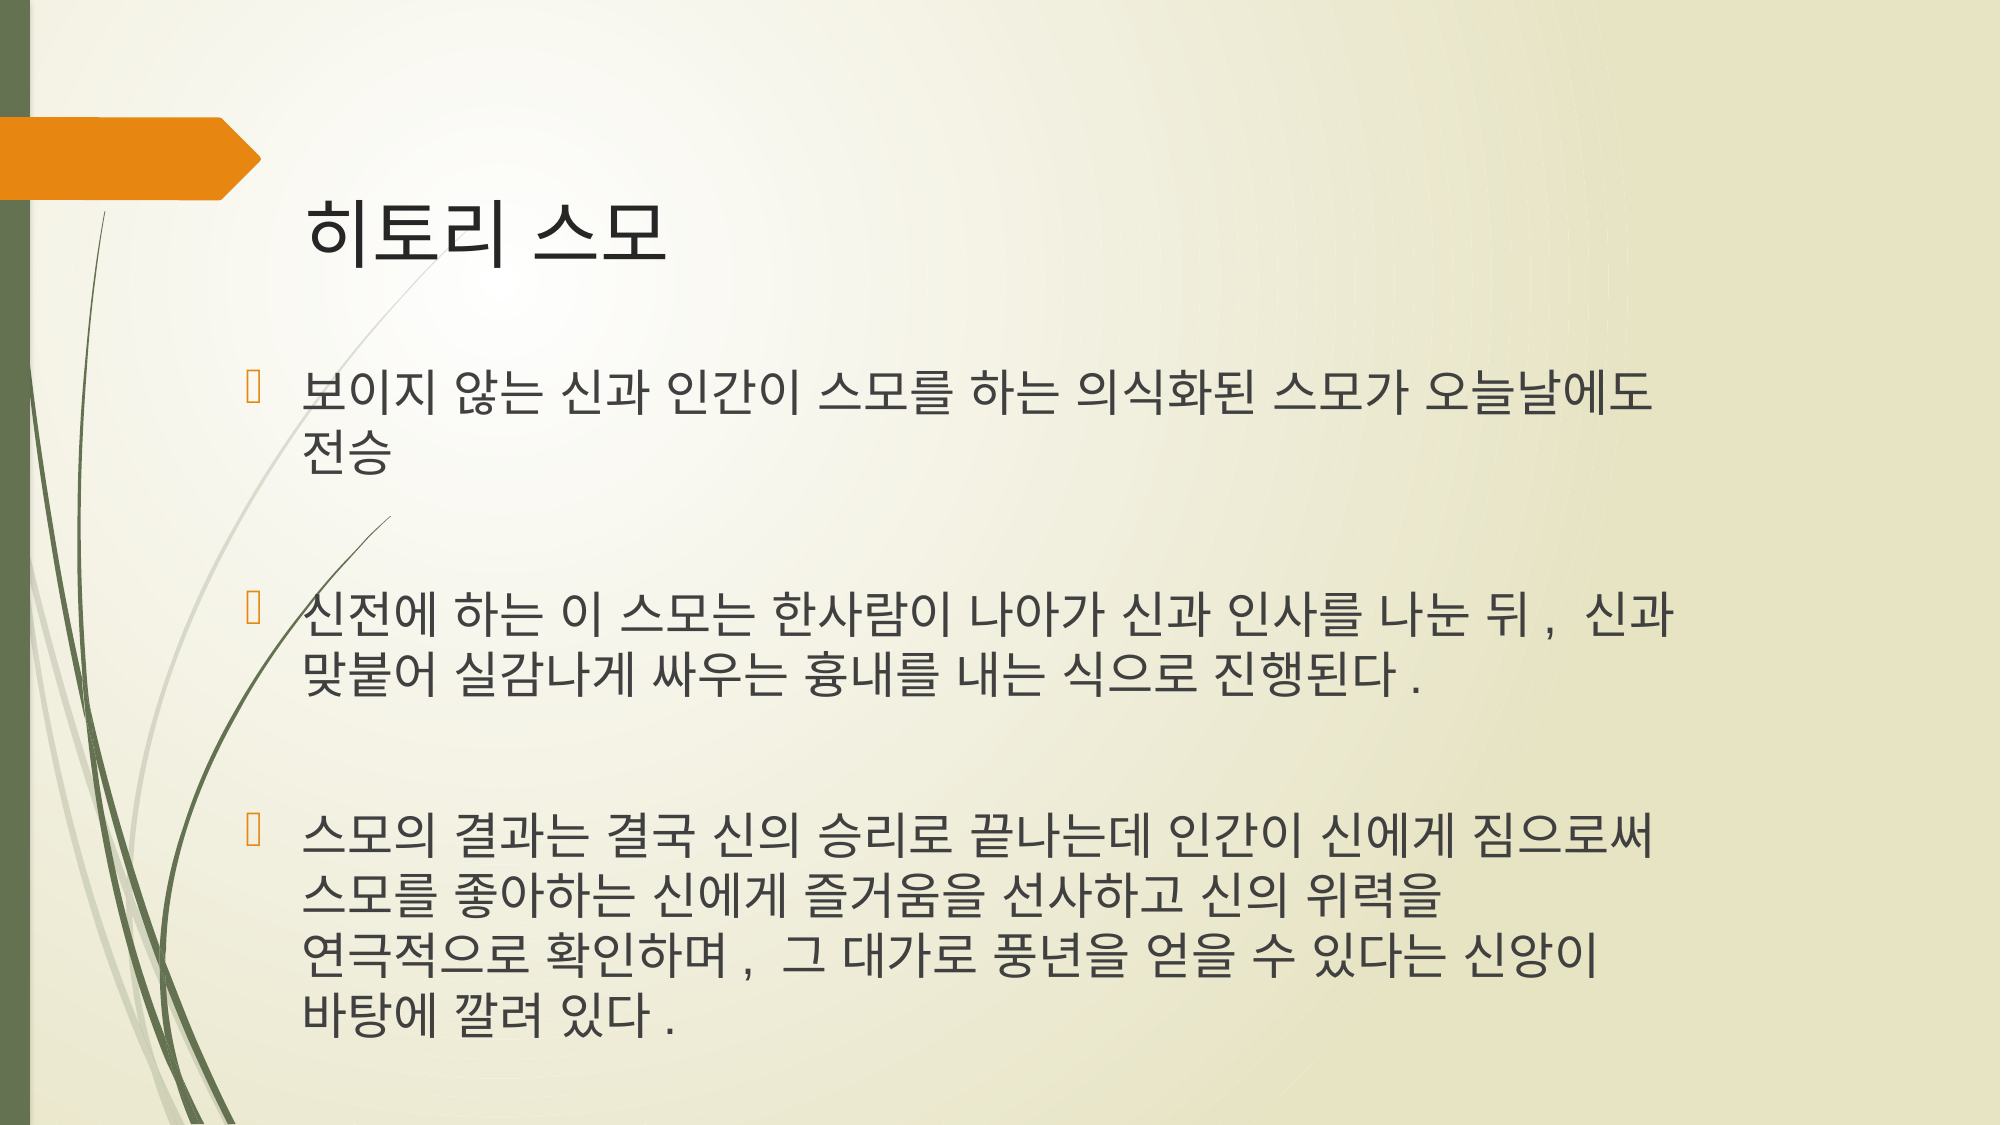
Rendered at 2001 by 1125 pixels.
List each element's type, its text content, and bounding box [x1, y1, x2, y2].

title 히토리 스모 [288, 179, 1751, 390]
list 보이지 않는 신과 인간이 스모를 하는 의식화된 스모가 오늘날에도 전승 신전에 하는 이 스모는 한사람이 나아가 신과 인사를 나눈 뒤, 신과 맞붙어 실감나게 싸우는 흉내를 내는 식으로 진행된다. 스모의 결과는 결국 신의 승리로 끝나는데 인간이 신에게 짐으로써 스모를 좋아하는 신에게 즐거움을 선사하고 신의 위력을 연극적으로 확인하며, 그 대가로 풍년을 얻을 수 있다는 신앙이 바탕에 깔려 있다. [229, 353, 1693, 974]
